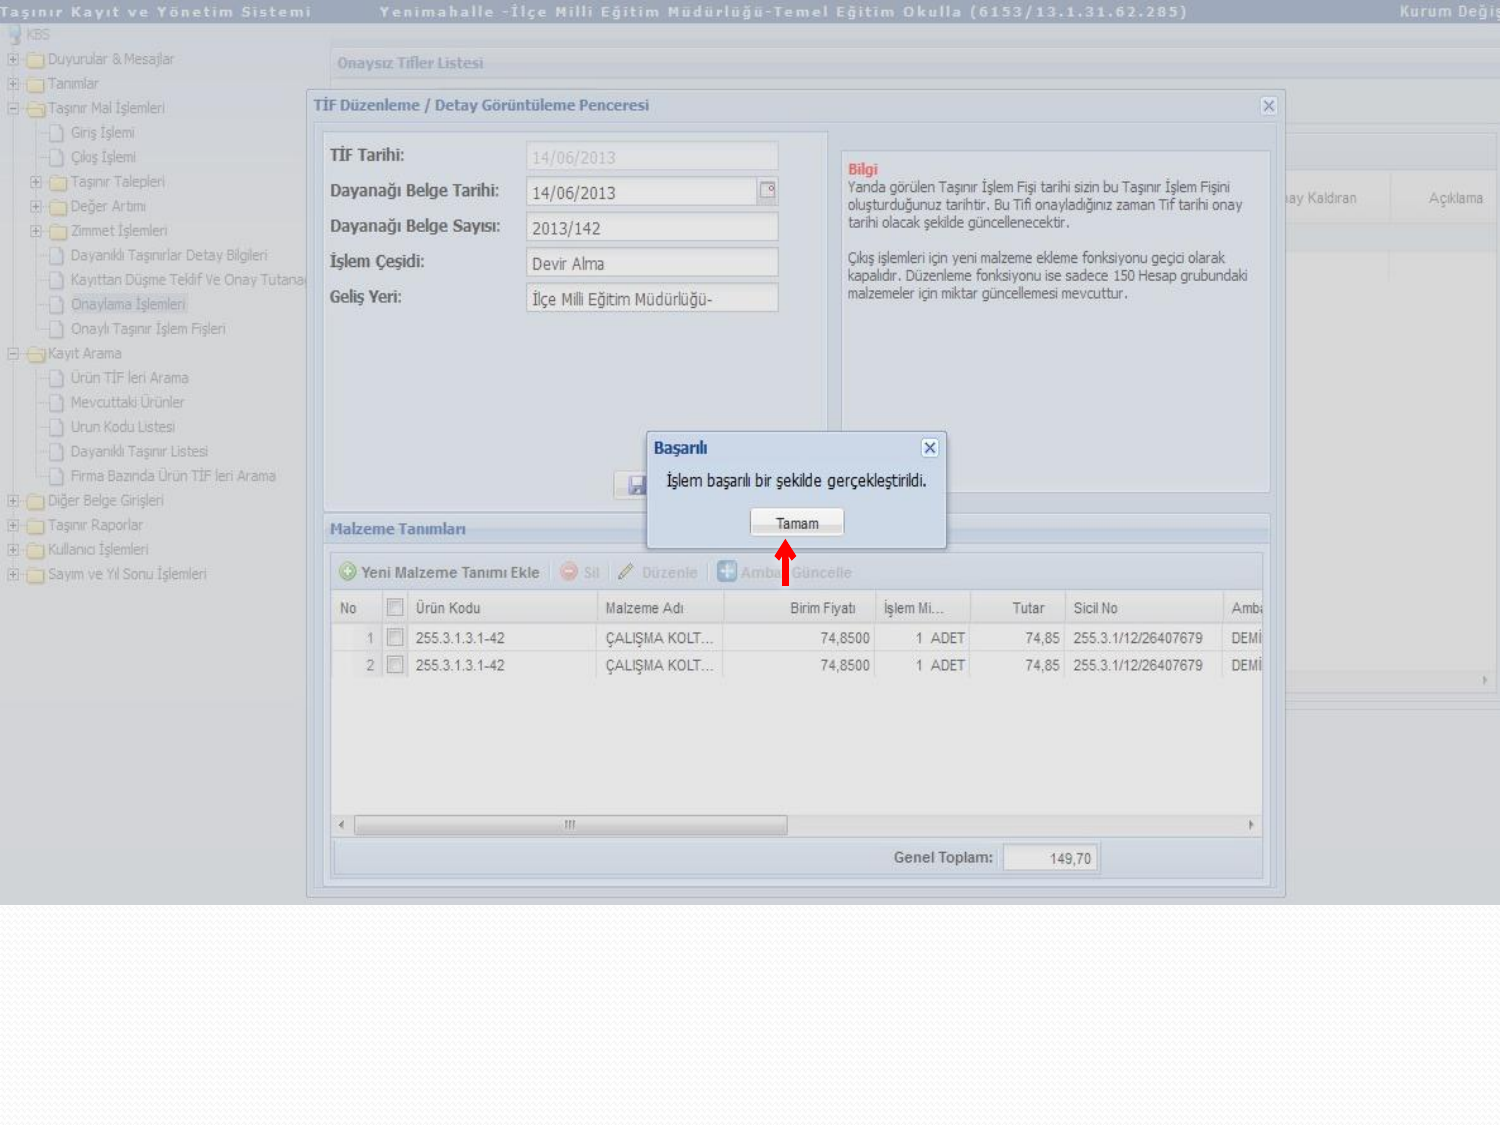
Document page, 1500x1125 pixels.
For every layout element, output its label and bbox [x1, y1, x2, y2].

picture [0, 0, 1500, 906]
